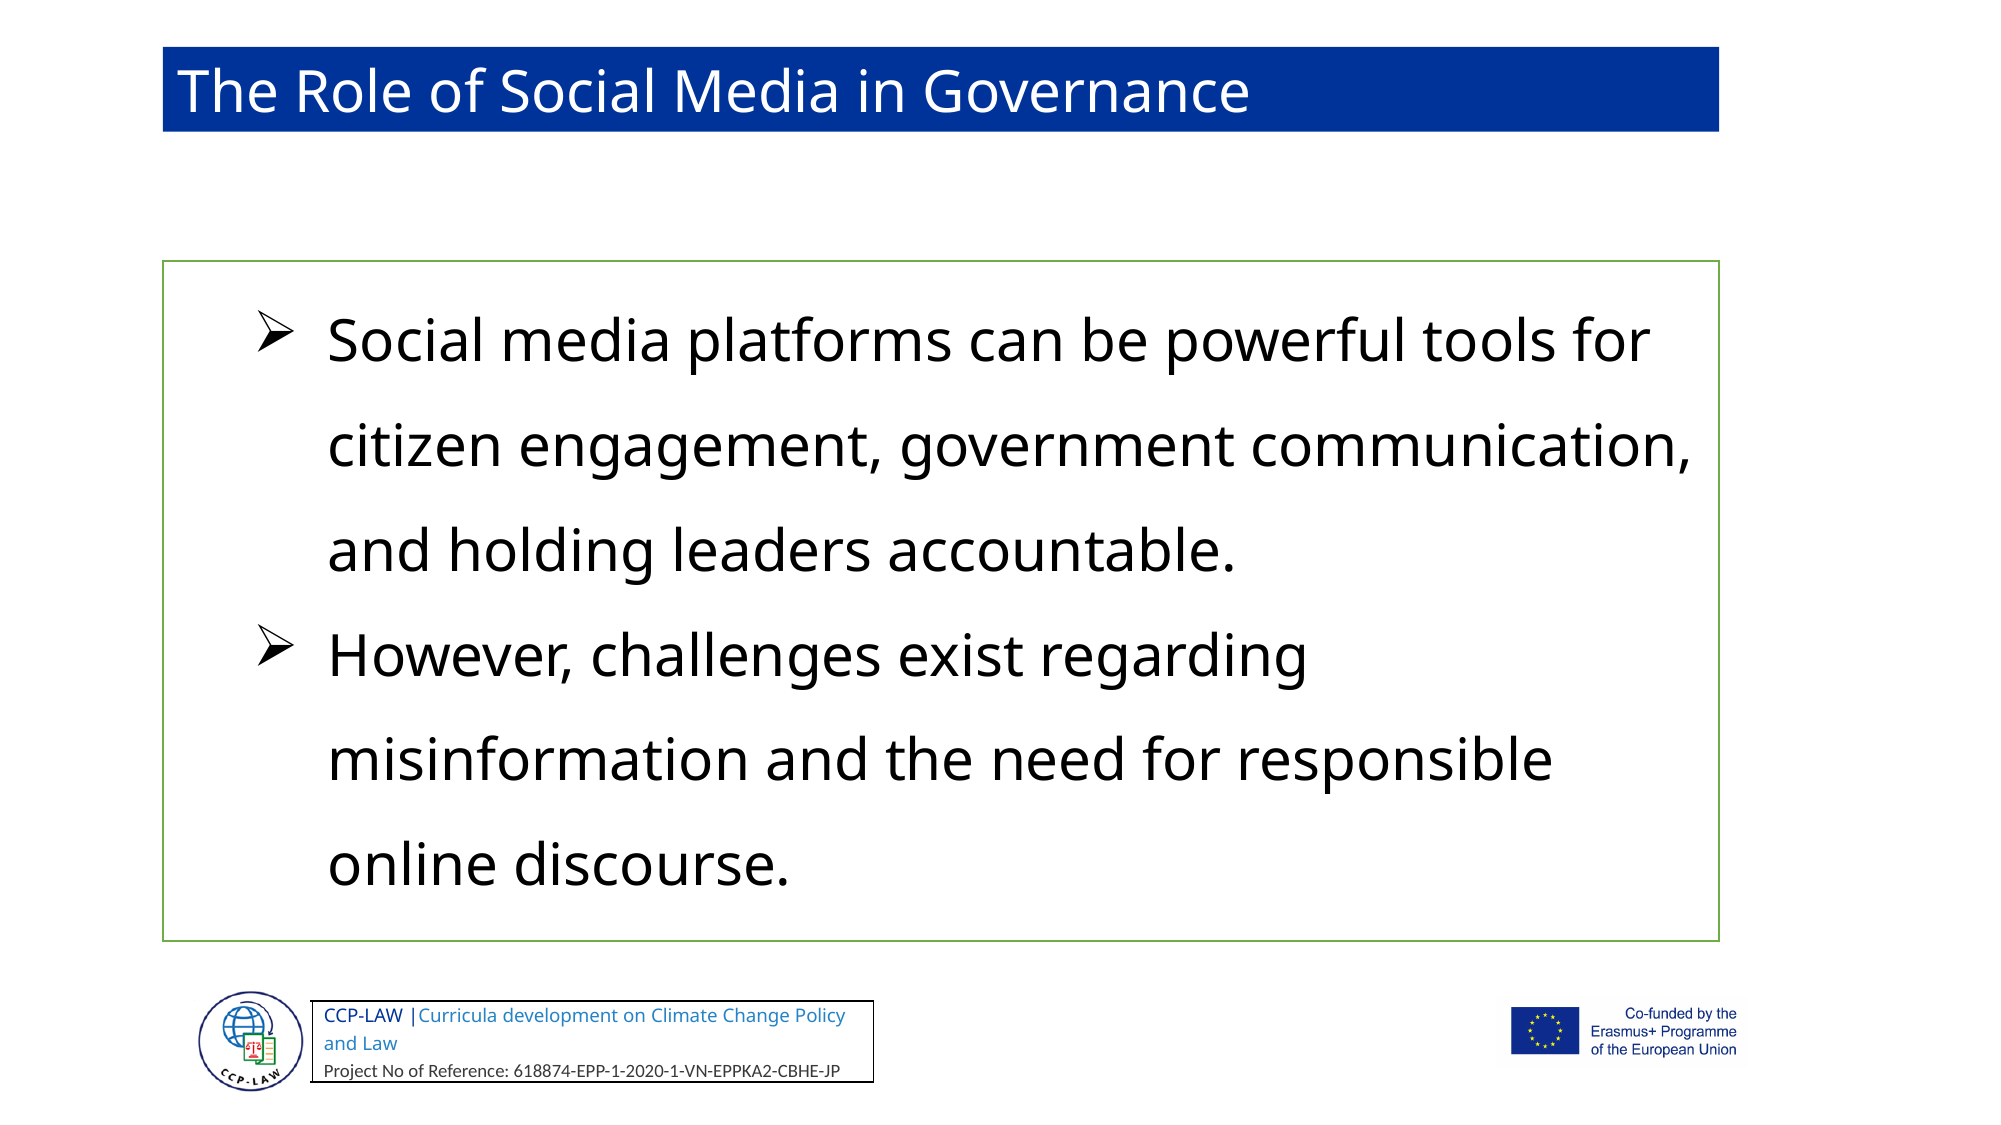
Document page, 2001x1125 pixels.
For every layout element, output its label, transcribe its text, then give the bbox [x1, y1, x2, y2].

picture [1497, 997, 1748, 1068]
text_box The Role of Social Media in Governance [162, 46, 1720, 132]
picture [195, 984, 310, 1095]
text_box Social media platforms can be powerful tools for citizen engagement, government communication, and holding leaders accountable. However, challenges exist regarding misinformation and the need for responsible online discourse. [162, 261, 1720, 942]
